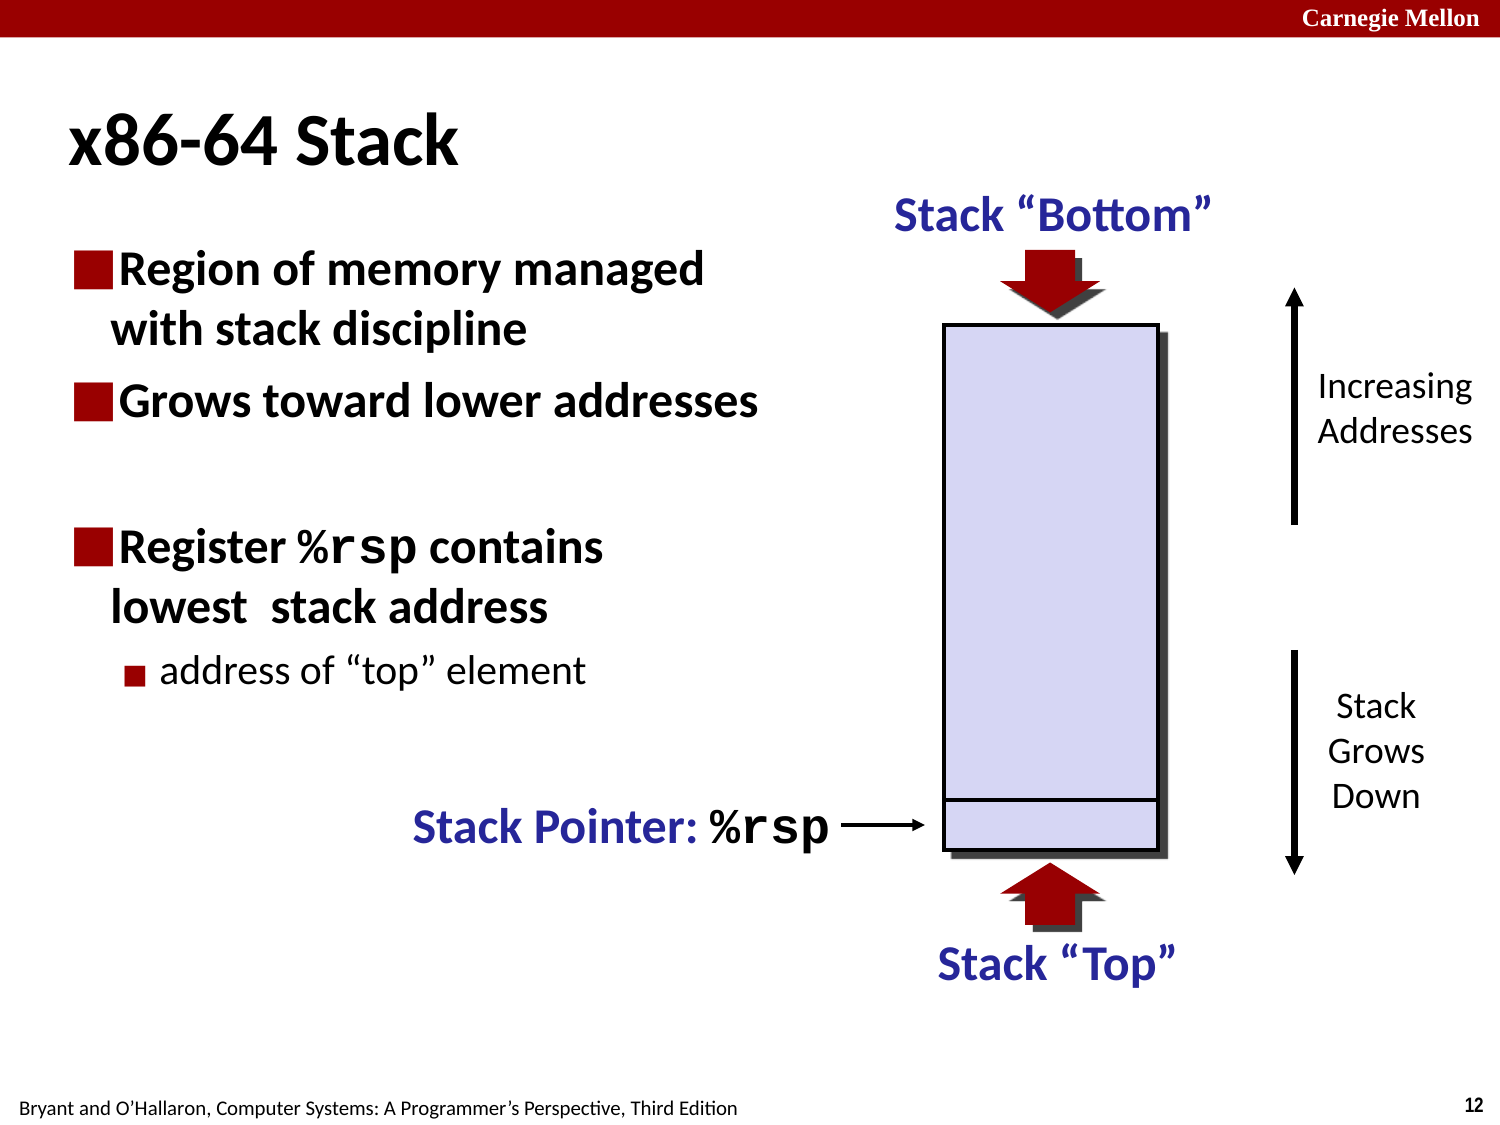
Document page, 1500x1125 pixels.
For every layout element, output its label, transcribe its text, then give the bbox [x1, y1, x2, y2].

title x86-64 Stack [62, 41, 1438, 229]
list Region of memory managed with stack discipline Grows toward lower addresses Register %rsp contains lowest stack address address of “top” element [62, 229, 794, 1121]
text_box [403, 174, 1481, 998]
